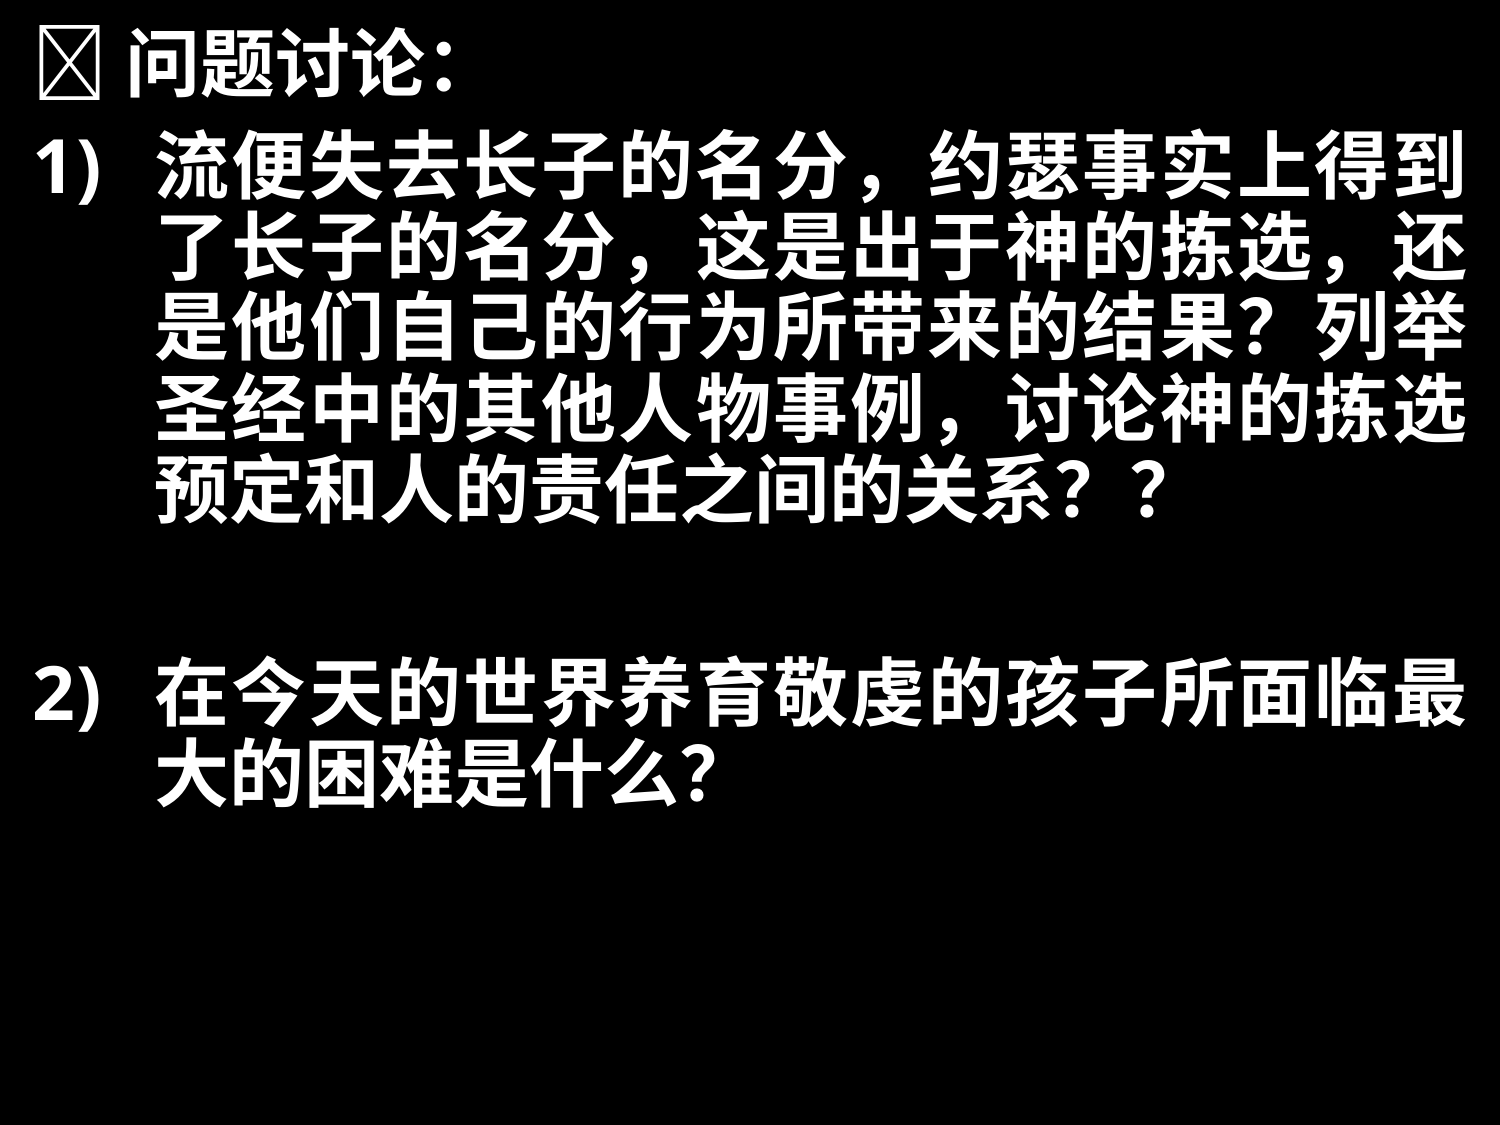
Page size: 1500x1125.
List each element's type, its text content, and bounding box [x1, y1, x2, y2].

list 问题讨论： 流便失去长子的名分，约瑟事实上得到了长子的名分，这是出于神的拣选，还是他们自己的行为所带来的结果？列举圣经中的其他人物事例，讨论神的拣选预定和人的责任之间的关系？？ 在今天的世界养育敬虔的孩子所面临最大的困难是什么？ [17, 19, 1483, 1106]
